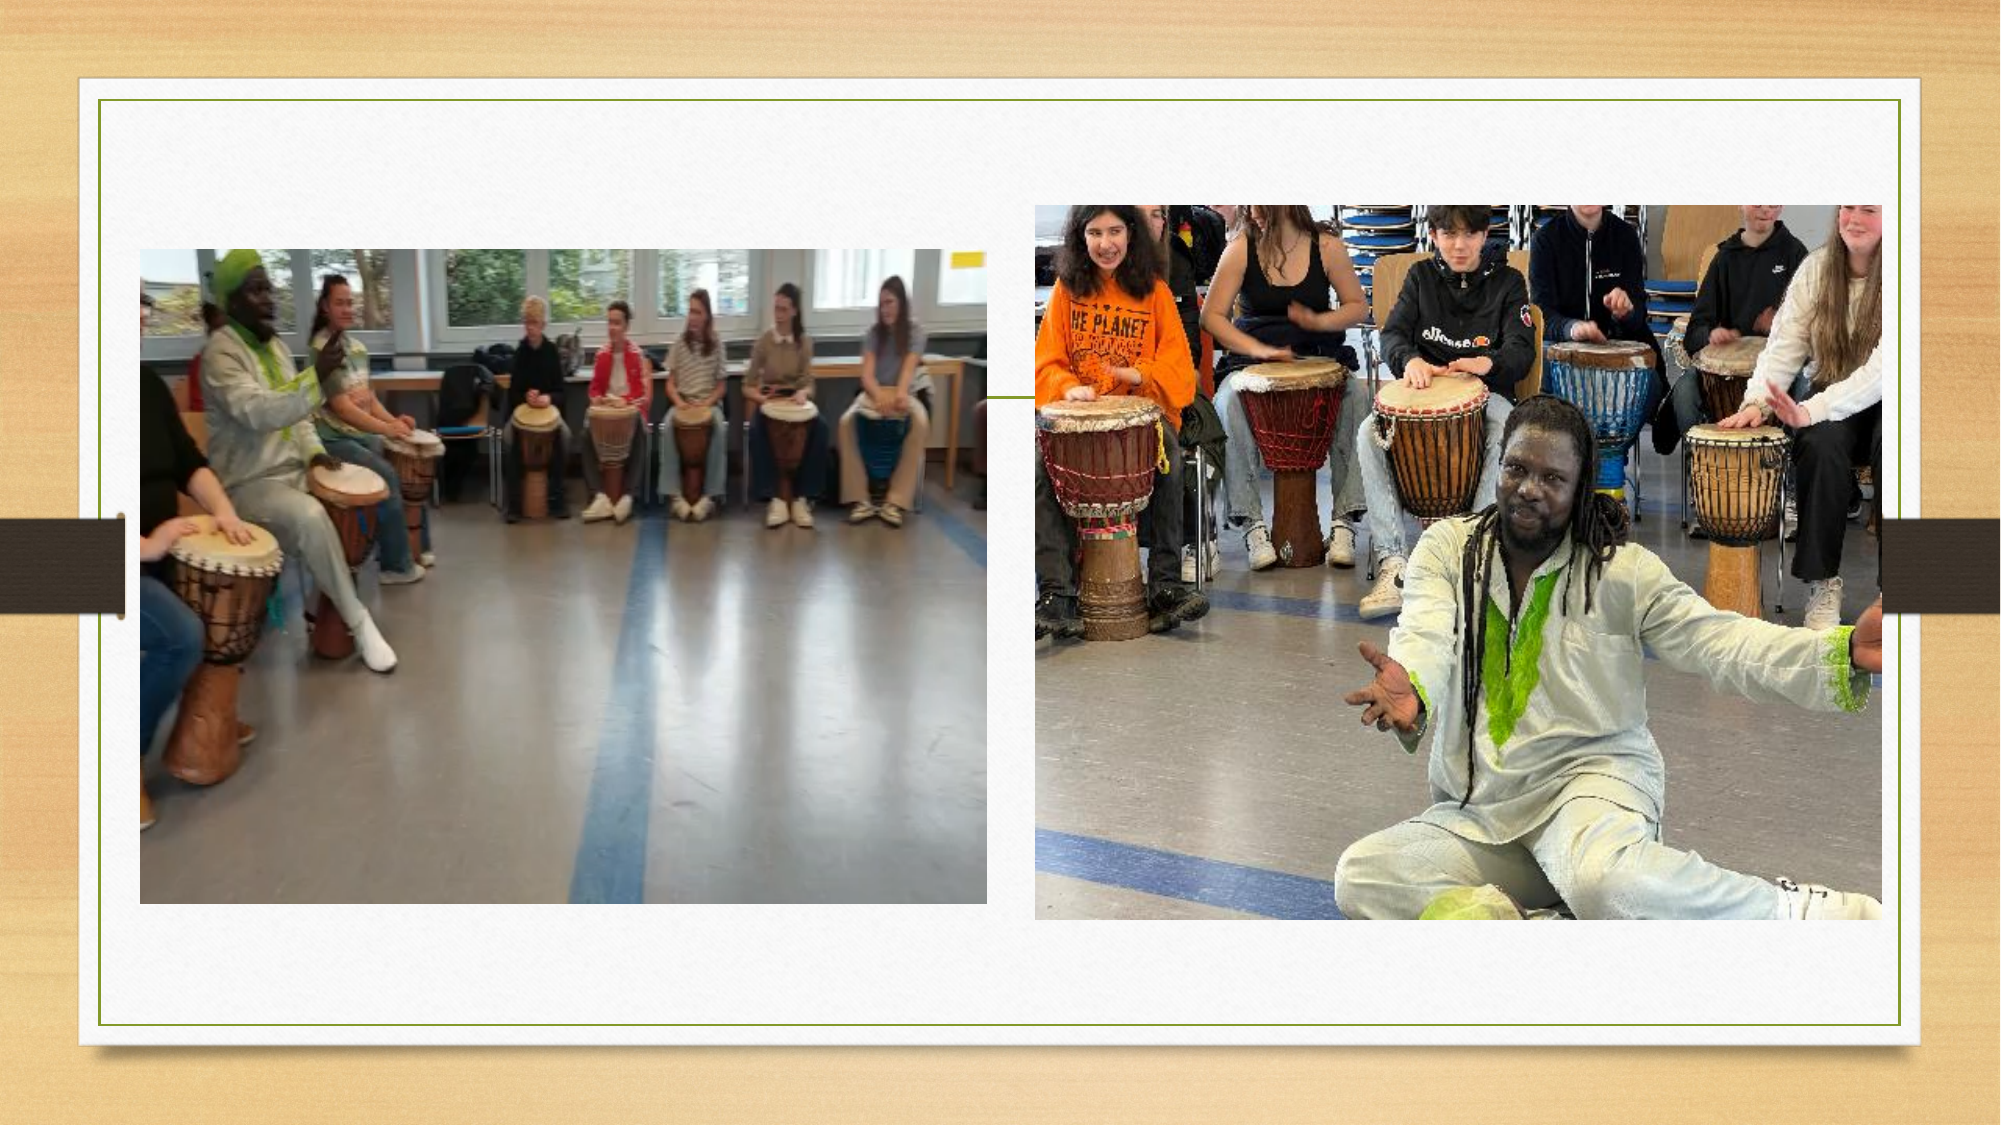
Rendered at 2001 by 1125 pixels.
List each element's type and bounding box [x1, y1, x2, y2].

picture [0, 0, 2001, 1125]
list [1034, 205, 1883, 920]
list [139, 248, 988, 905]
